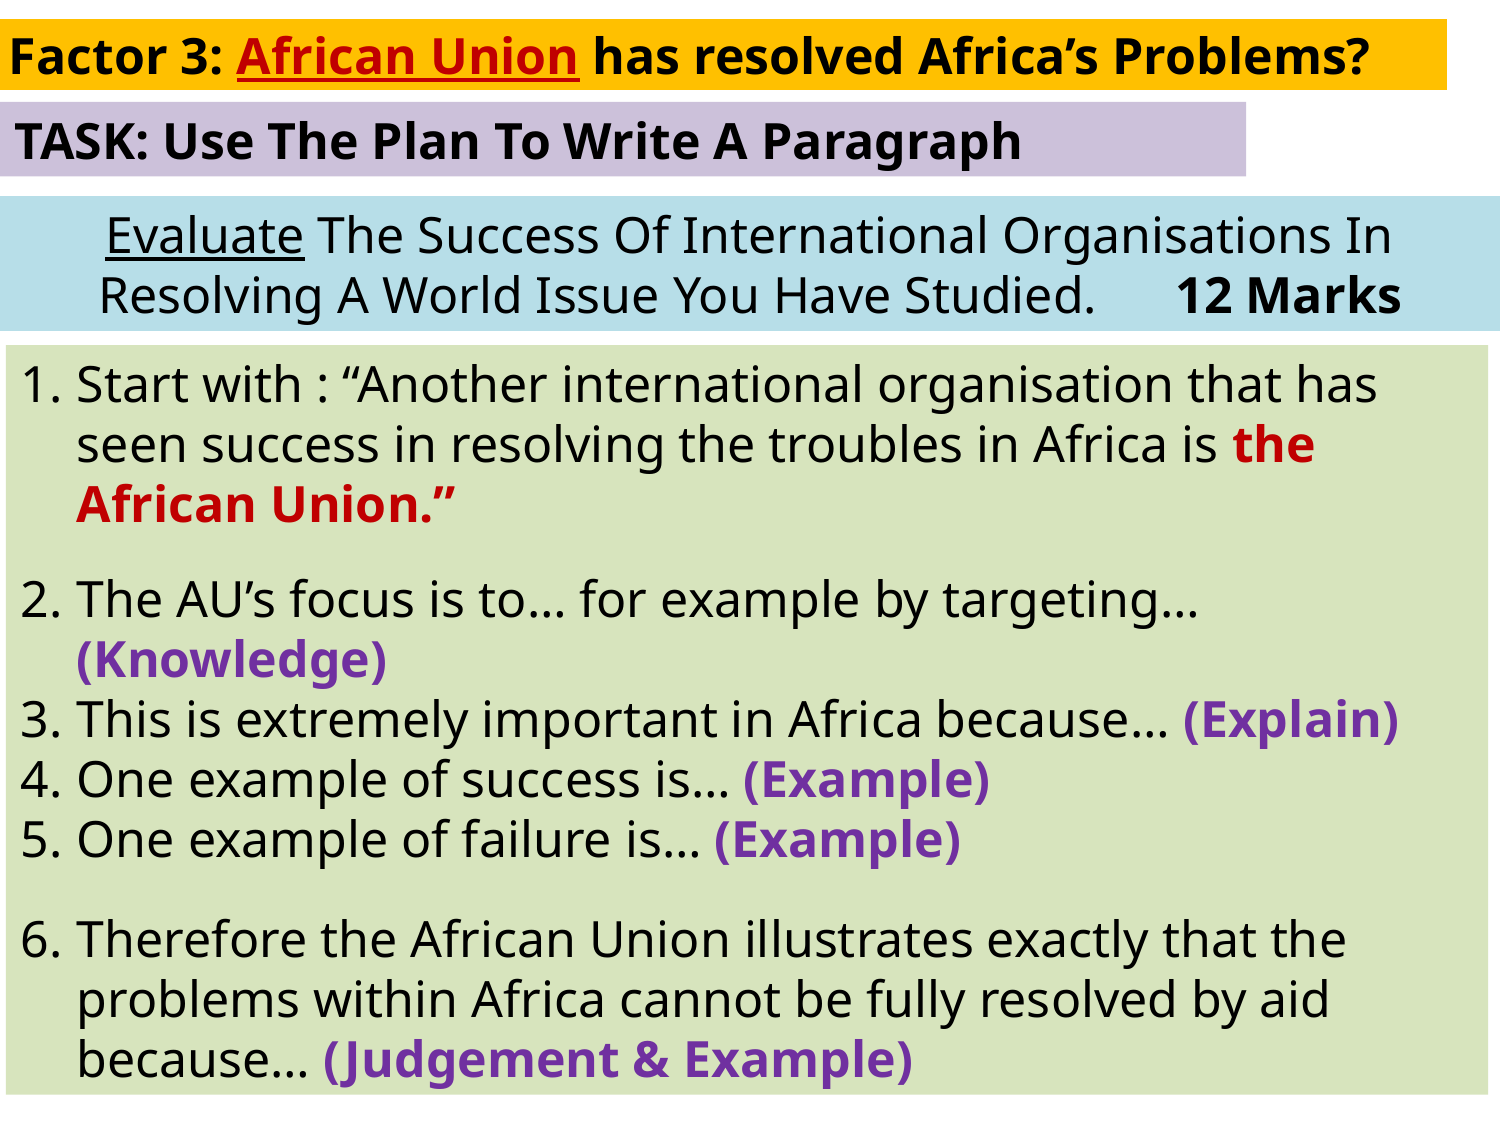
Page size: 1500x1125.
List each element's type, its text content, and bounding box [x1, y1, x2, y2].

text_box Evaluate The Success Of International Organisations In Resolving A World Issue You Have Studied. 12 Marks [0, 196, 1500, 331]
text_box TASK: Use The Plan To Write A Paragraph [0, 101, 1247, 177]
text_box Factor 3: African Union has resolved Africa’s Problems? [0, 19, 1447, 90]
text_box Start with : “Another international organisation that has seen success in resolving the troubles in Africa is the African Union.” The AU’s focus is to… for example by targeting… (Knowledge) This is extremely important in Africa because… (Explain) One example of success is… (Example) One example of failure is… (Example) Therefore the African Union illustrates exactly that the problems within Africa cannot be fully resolved by aid because… (Judgement & Example) [5, 345, 1489, 1095]
